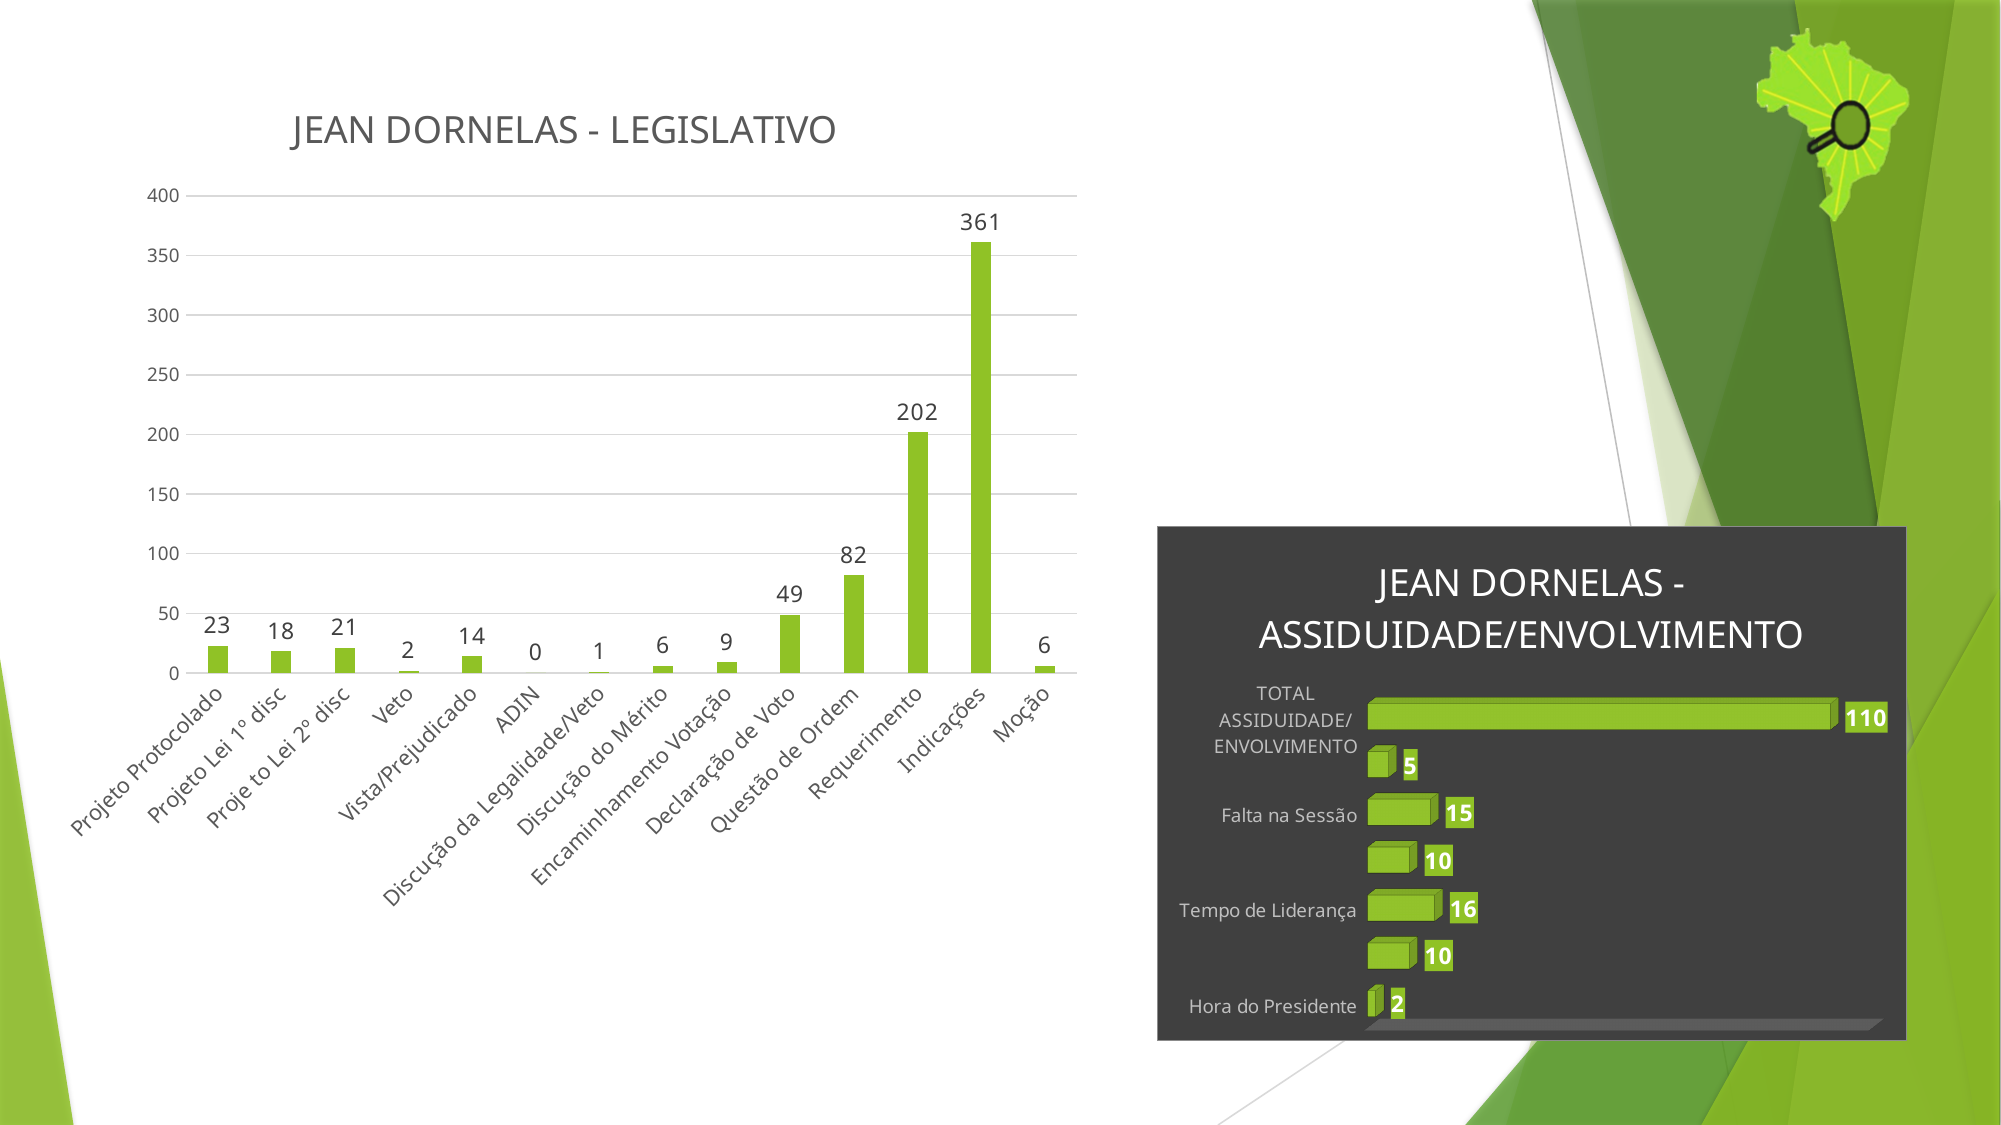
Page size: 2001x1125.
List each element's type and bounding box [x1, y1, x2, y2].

picture [1753, 28, 1959, 228]
chart [1156, 525, 1908, 1042]
chart [41, 65, 1099, 931]
